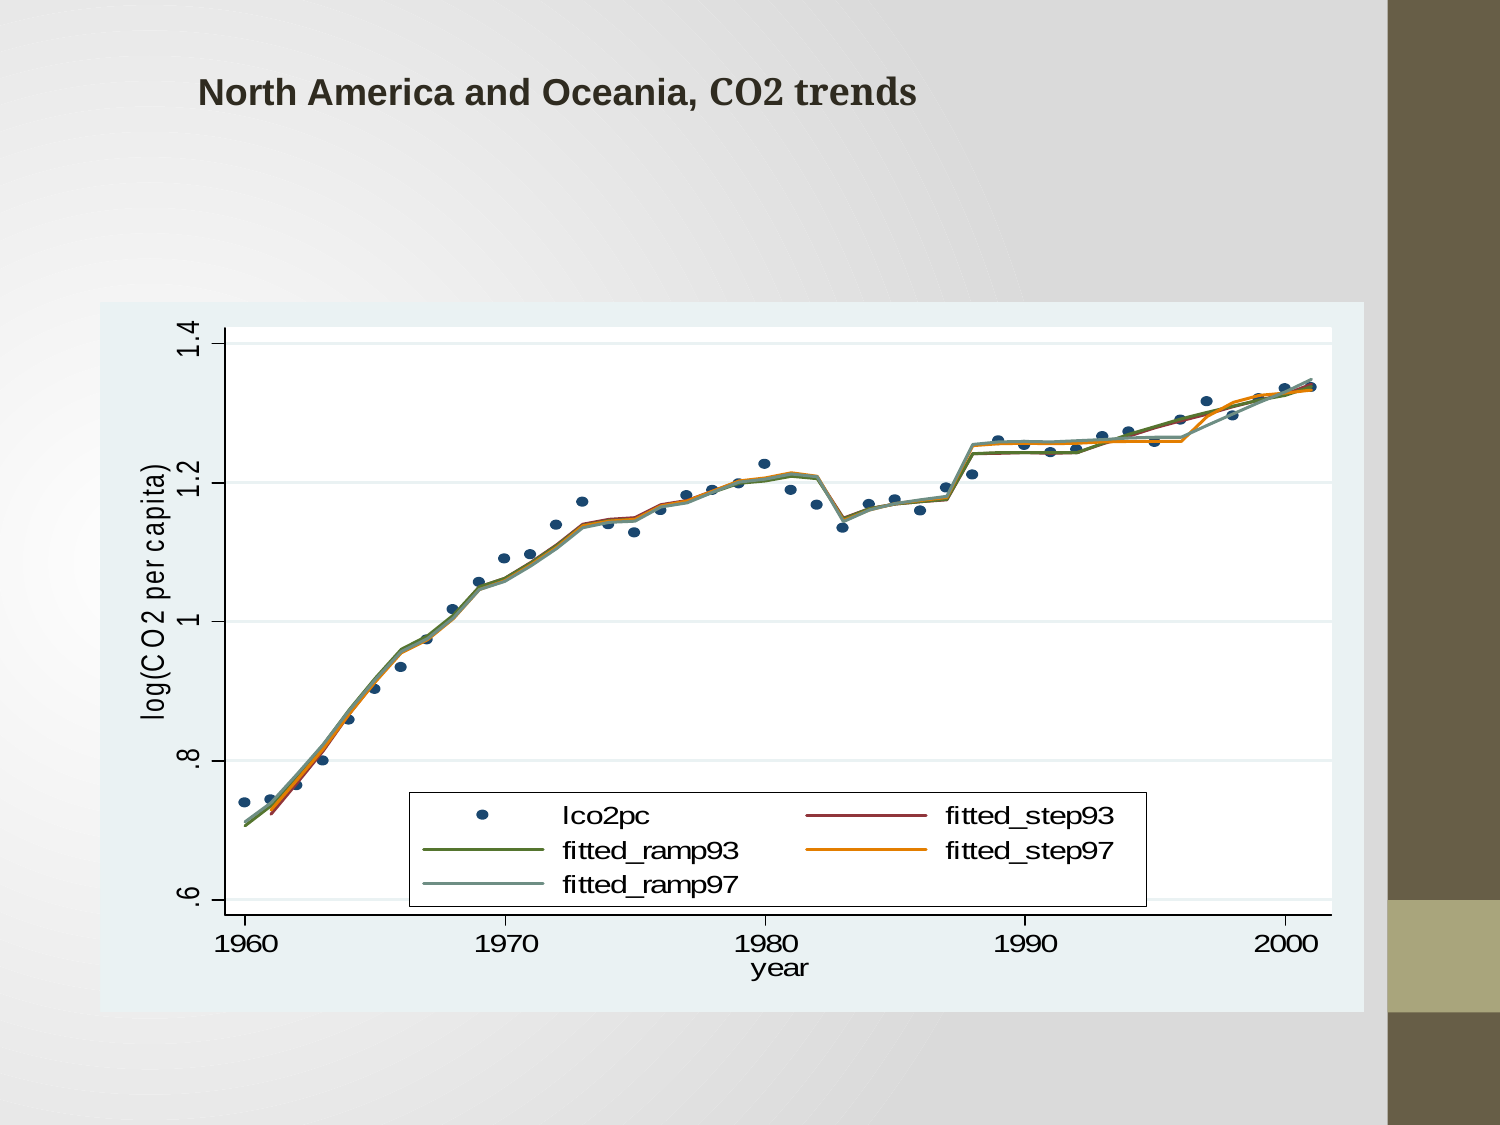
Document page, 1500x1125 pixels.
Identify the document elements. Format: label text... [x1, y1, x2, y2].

picture [99, 302, 1365, 1012]
text_box North America and Oceania, CO2 trends [183, 60, 1199, 165]
